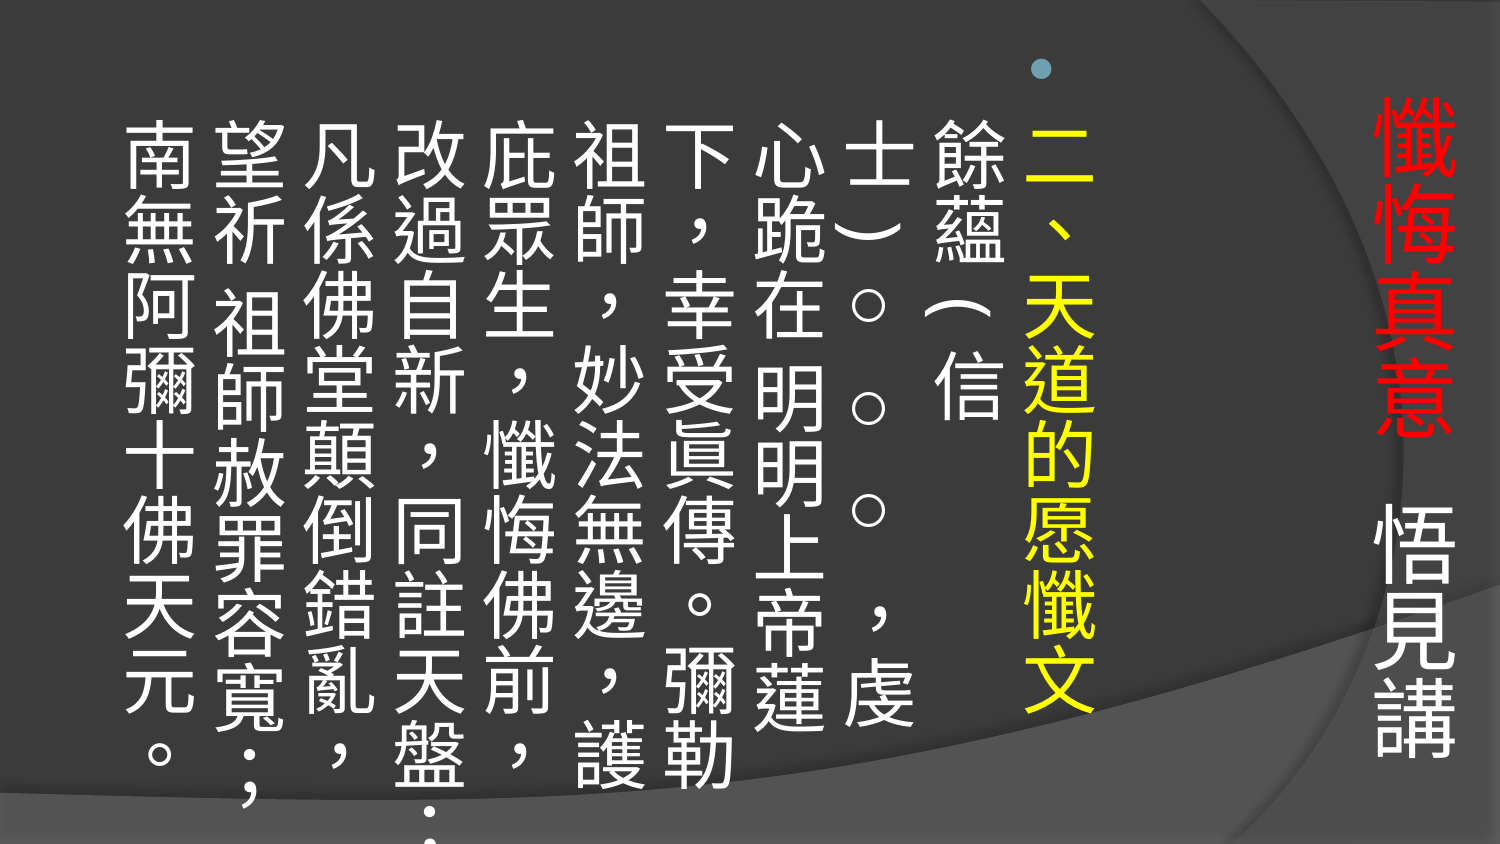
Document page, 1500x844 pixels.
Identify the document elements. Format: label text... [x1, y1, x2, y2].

title 懺悔真意 悟見講 [1352, 43, 1473, 812]
list 二、天道的愿懺文 餘蘊(信士)○○○，虔心跪在 明明上帝蓮下，幸受眞傳。彌勒祖師，妙法無邊，護庇眾生，懺悔佛前，改過自新，同註天盤；凡係佛堂顛倒錯亂，望祈 祖師赦罪容寬；南無阿彌十佛天元。 [29, 33, 1329, 812]
